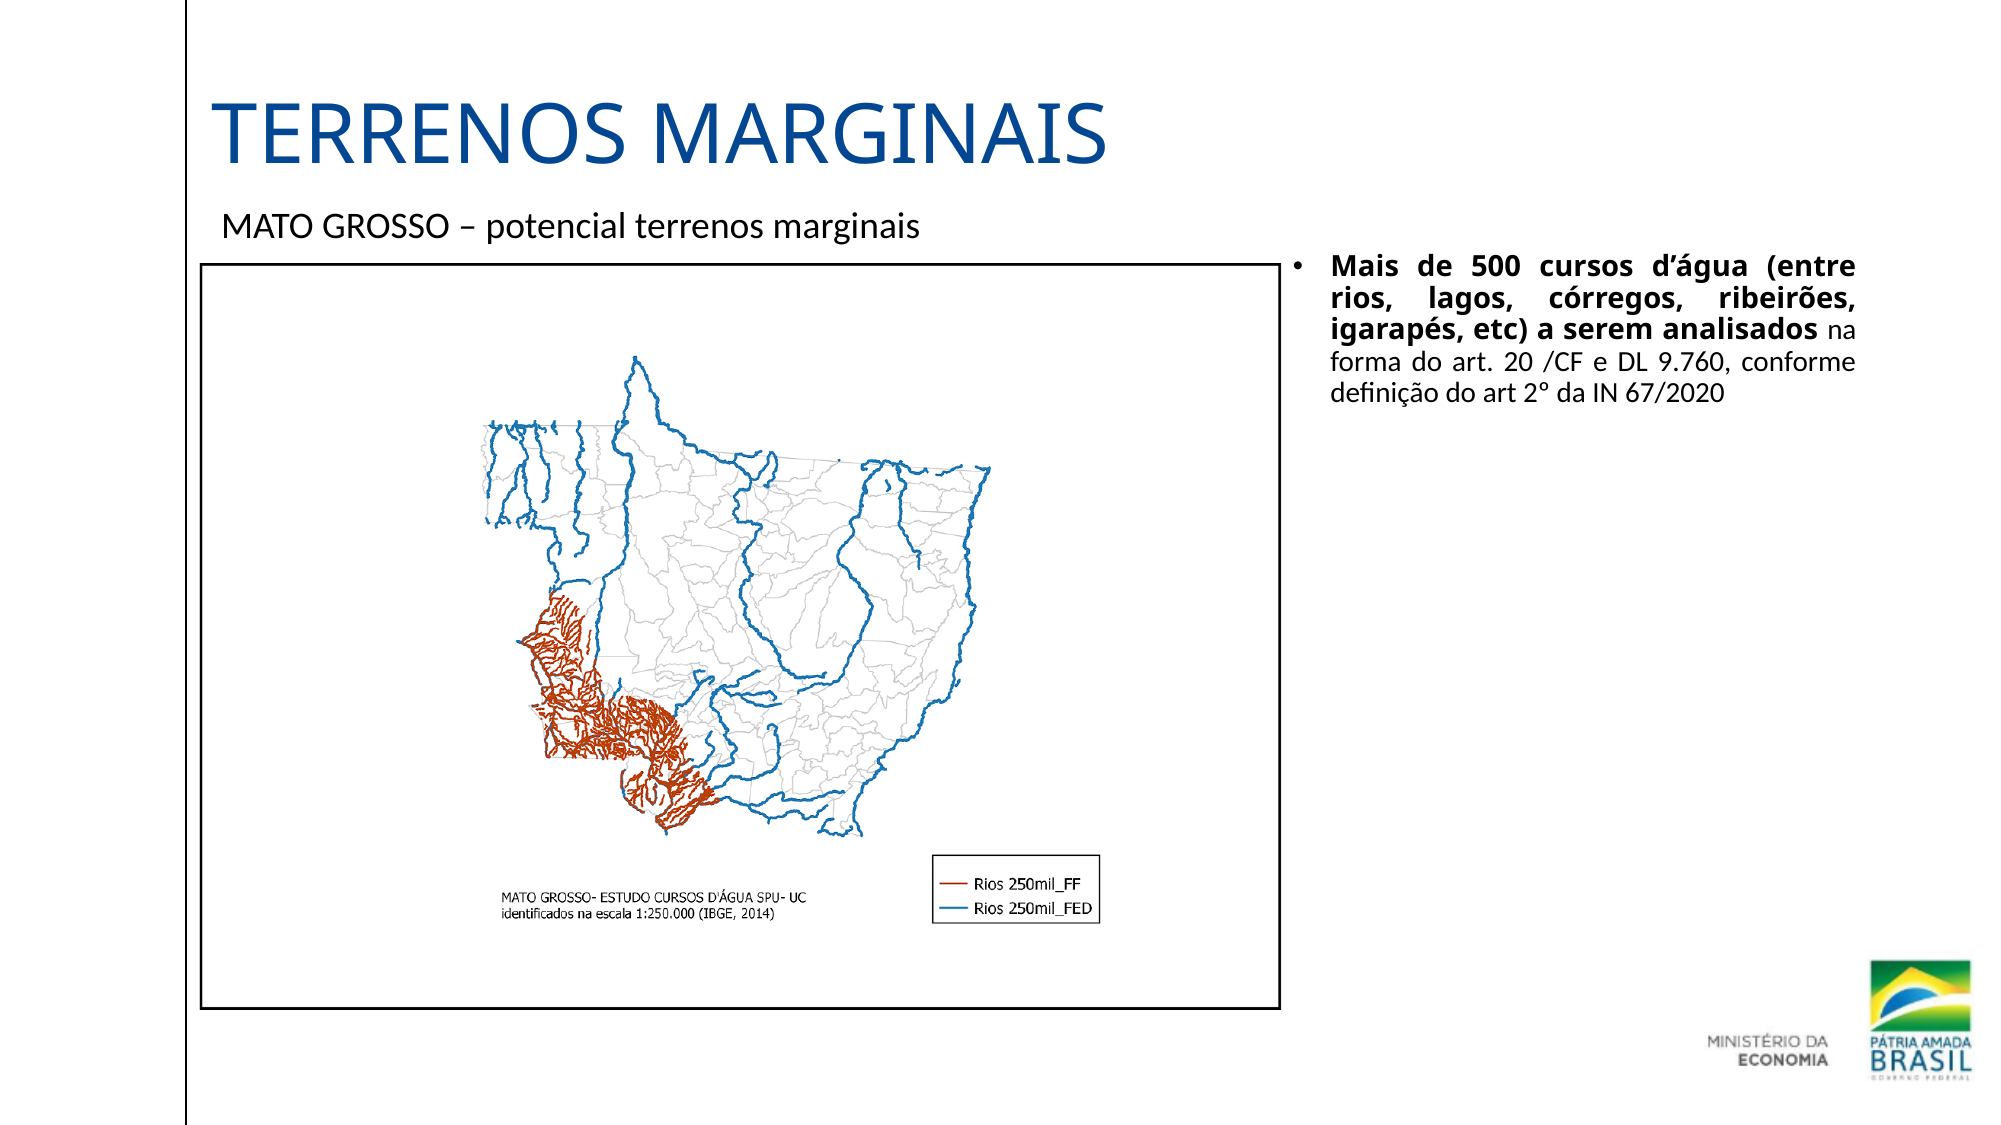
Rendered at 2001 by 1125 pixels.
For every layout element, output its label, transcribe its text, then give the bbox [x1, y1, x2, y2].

text_box MATO GROSSO – potencial terrenos marginais [206, 193, 936, 254]
picture [1682, 944, 2000, 1125]
list Mais de 500 cursos d’água (entre rios, lagos, córregos, ribeirões, igarapés, etc) a serem analisados na forma do art. 20 /CF e DL 9.760, conforme definição do art 2º da IN 67/2020 [1277, 244, 1872, 1014]
title Terrenos marginais [196, 52, 1939, 220]
picture [192, 259, 1289, 1014]
